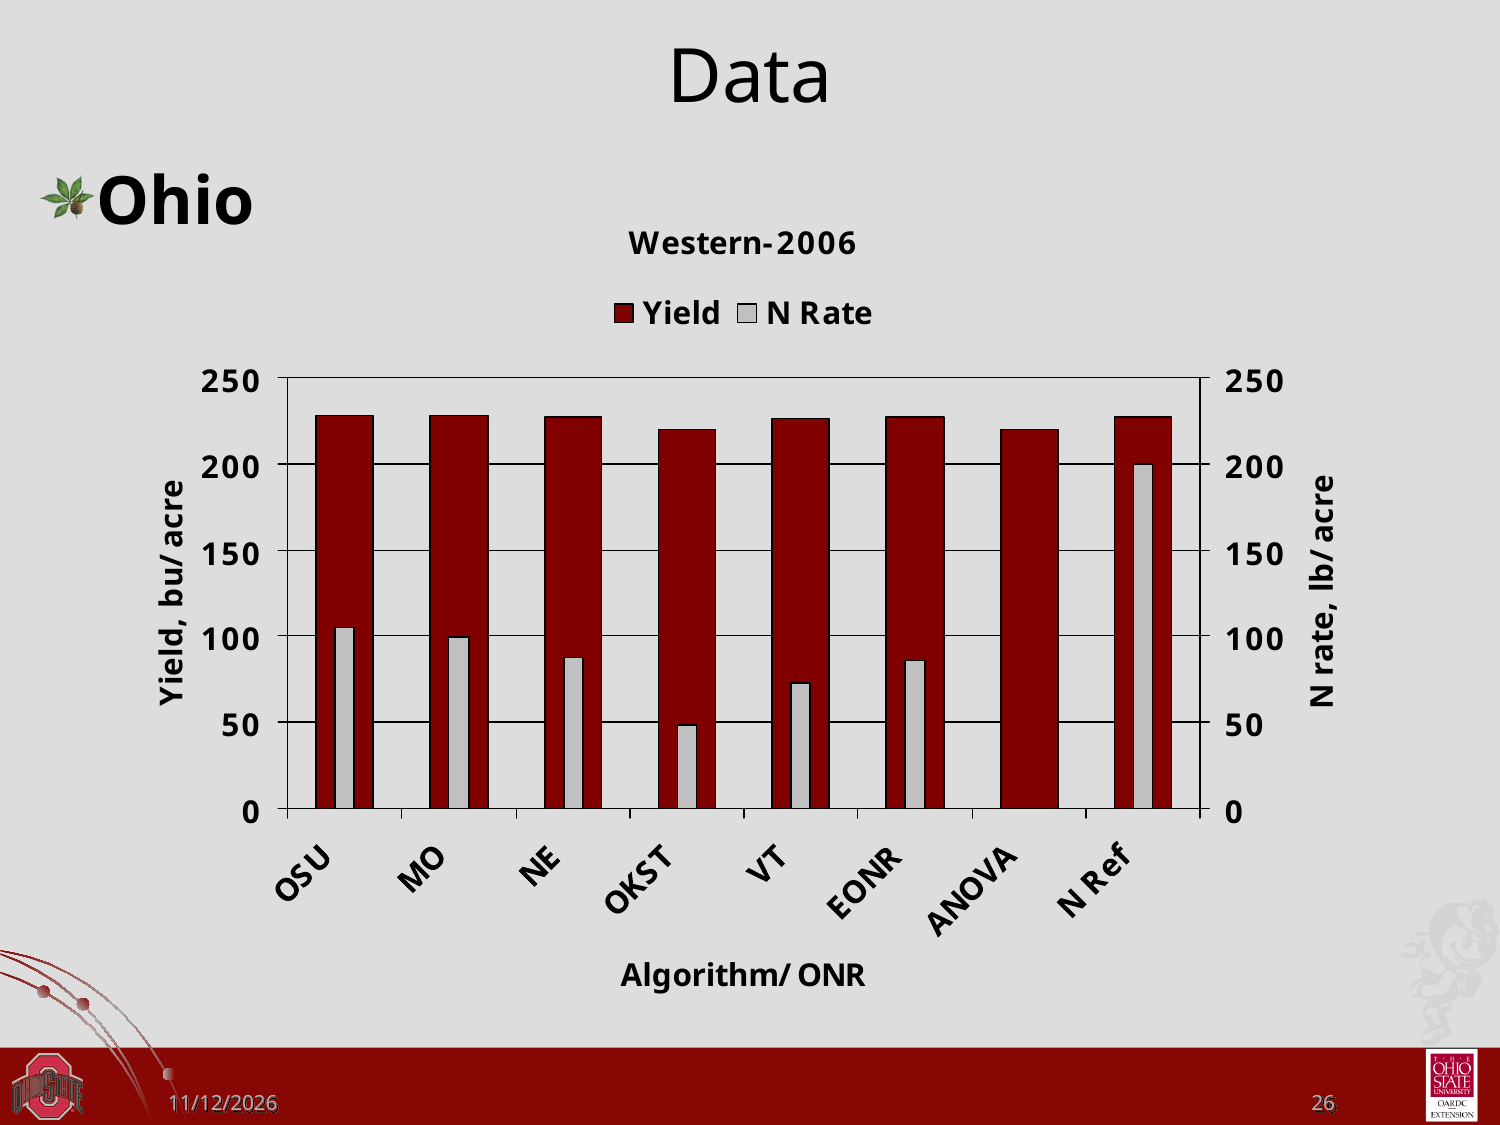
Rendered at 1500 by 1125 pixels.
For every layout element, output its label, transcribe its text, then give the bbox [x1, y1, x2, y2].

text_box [112, 187, 1376, 1029]
picture [39, 174, 96, 221]
title Data [94, 0, 1406, 126]
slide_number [152, 1063, 466, 1125]
picture [12, 1053, 83, 1120]
list Ohio [24, 149, 1476, 1063]
slide_number 26 [1037, 1063, 1351, 1125]
picture [1425, 1048, 1478, 1122]
